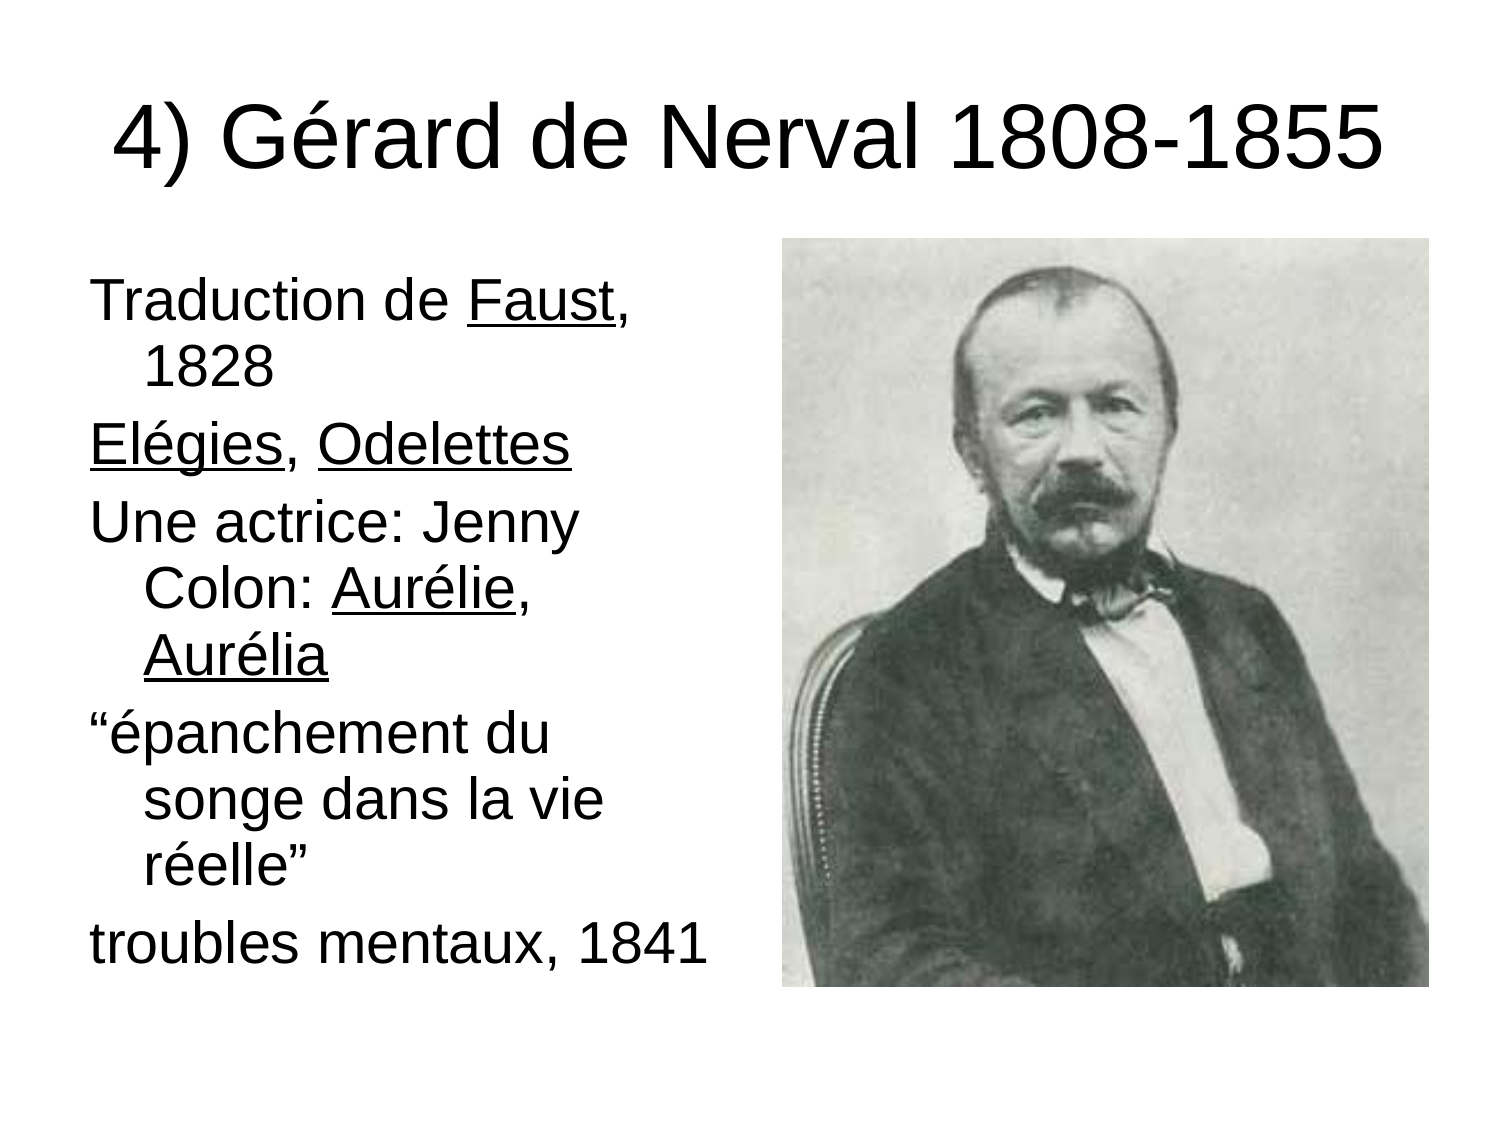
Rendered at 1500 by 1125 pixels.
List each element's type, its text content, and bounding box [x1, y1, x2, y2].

list Traduction de Faust, 1828 Elégies, Odelettes Une actrice: Jenny Colon: Aurélie, Aurélia “épanchement du songe dans la vie réelle” troubles mentaux, 1841 [74, 263, 734, 993]
picture [782, 237, 1429, 987]
title 4) Gérard de Nerval 1808-1855 [74, 51, 1425, 226]
